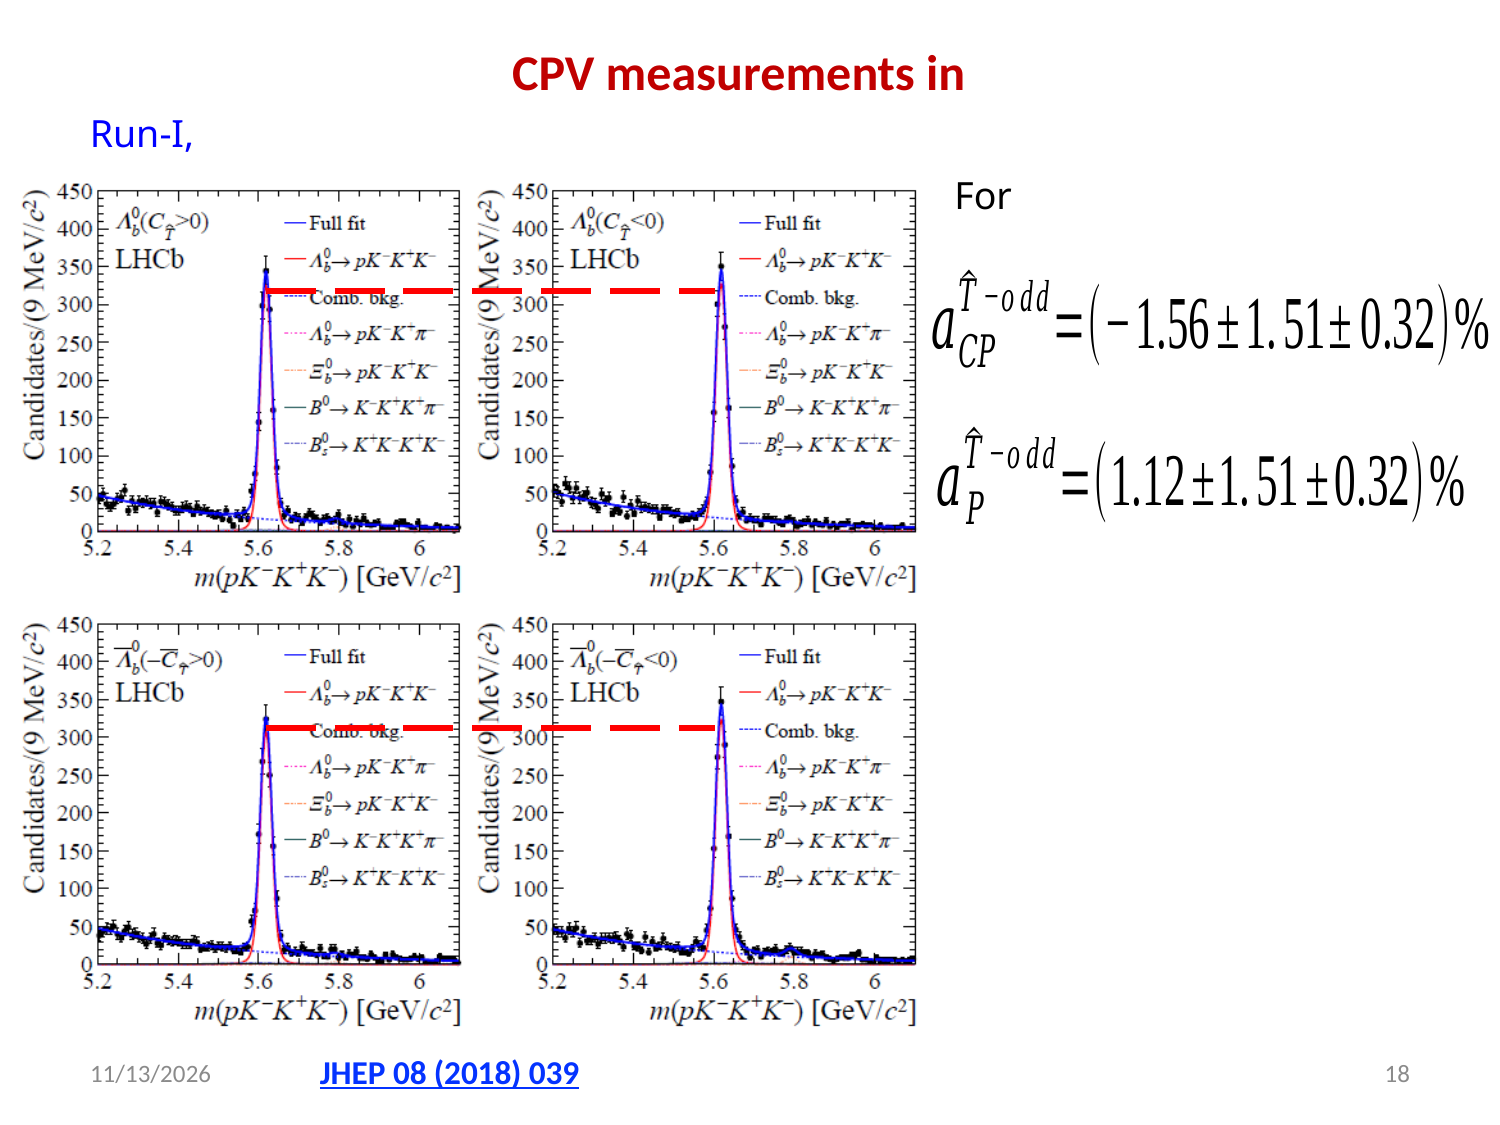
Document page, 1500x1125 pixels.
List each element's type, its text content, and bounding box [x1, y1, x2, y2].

picture [9, 171, 929, 1030]
slide_number 18 [1074, 1042, 1425, 1103]
text_box JHEP 08 (2018) 039 [305, 1043, 1075, 1099]
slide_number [75, 1042, 425, 1103]
